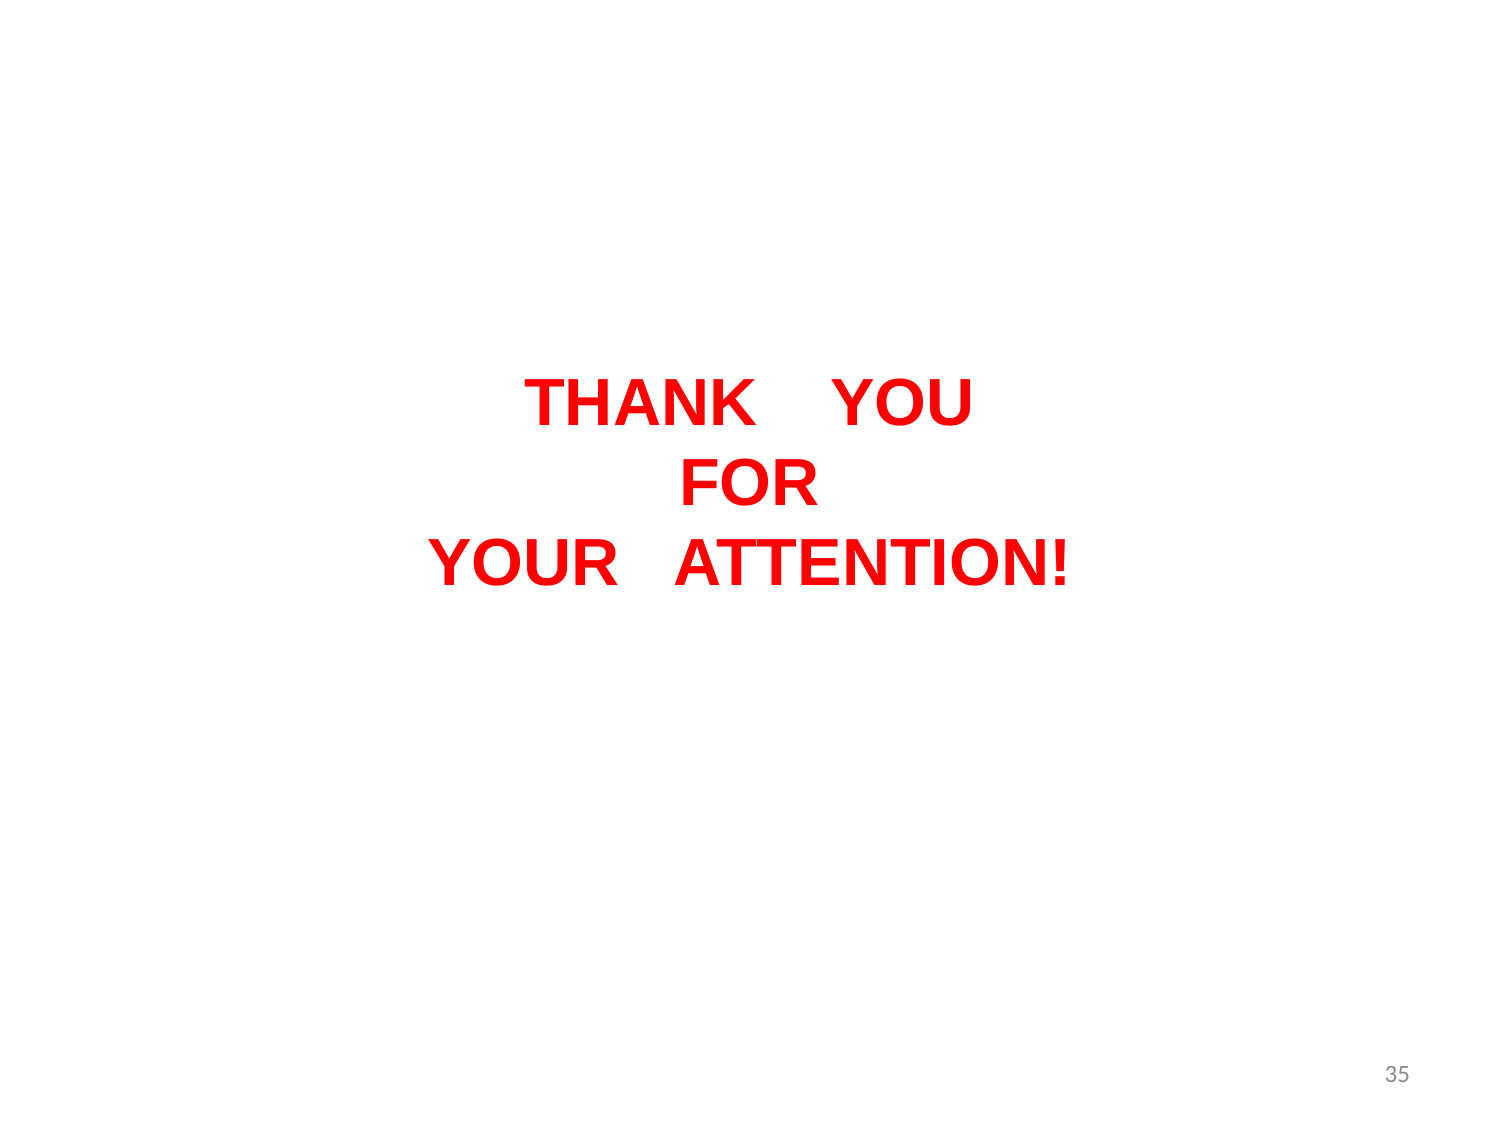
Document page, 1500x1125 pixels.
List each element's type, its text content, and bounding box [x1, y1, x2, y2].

text_box THANK YOU FOR YOUR ATTENTION! [374, 351, 1125, 607]
slide_number 35 [1074, 1042, 1425, 1103]
